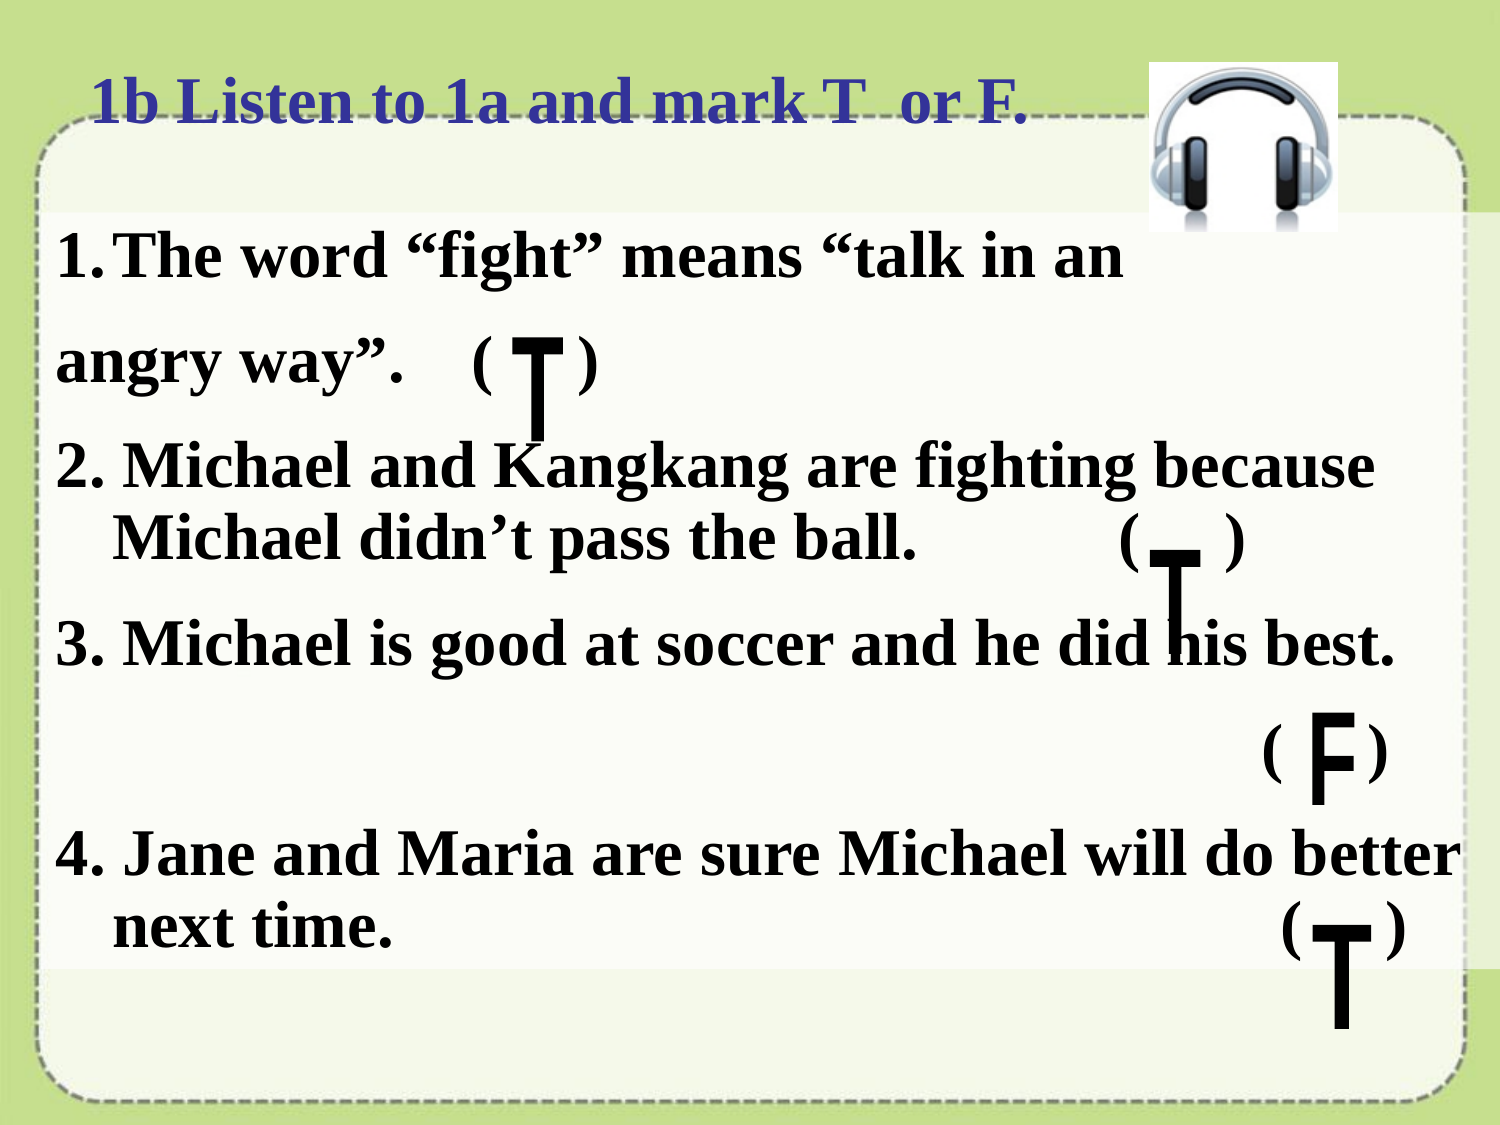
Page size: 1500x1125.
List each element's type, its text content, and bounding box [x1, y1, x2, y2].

picture [0, 0, 1500, 1125]
text_box The word “fight” means “talk in an angry way”. ( ) 2. Michael and Kangkang are fighting because Michael didn’t pass the ball. ( ) 3. Michael is good at soccer and he did his best. ( ) 4. Jane and Maria are sure Michael will do better next time. ( ) [41, 212, 1500, 970]
picture [1335, 970, 1348, 1028]
text_box 1b Listen to 1a and mark T or F. [74, 49, 1500, 145]
